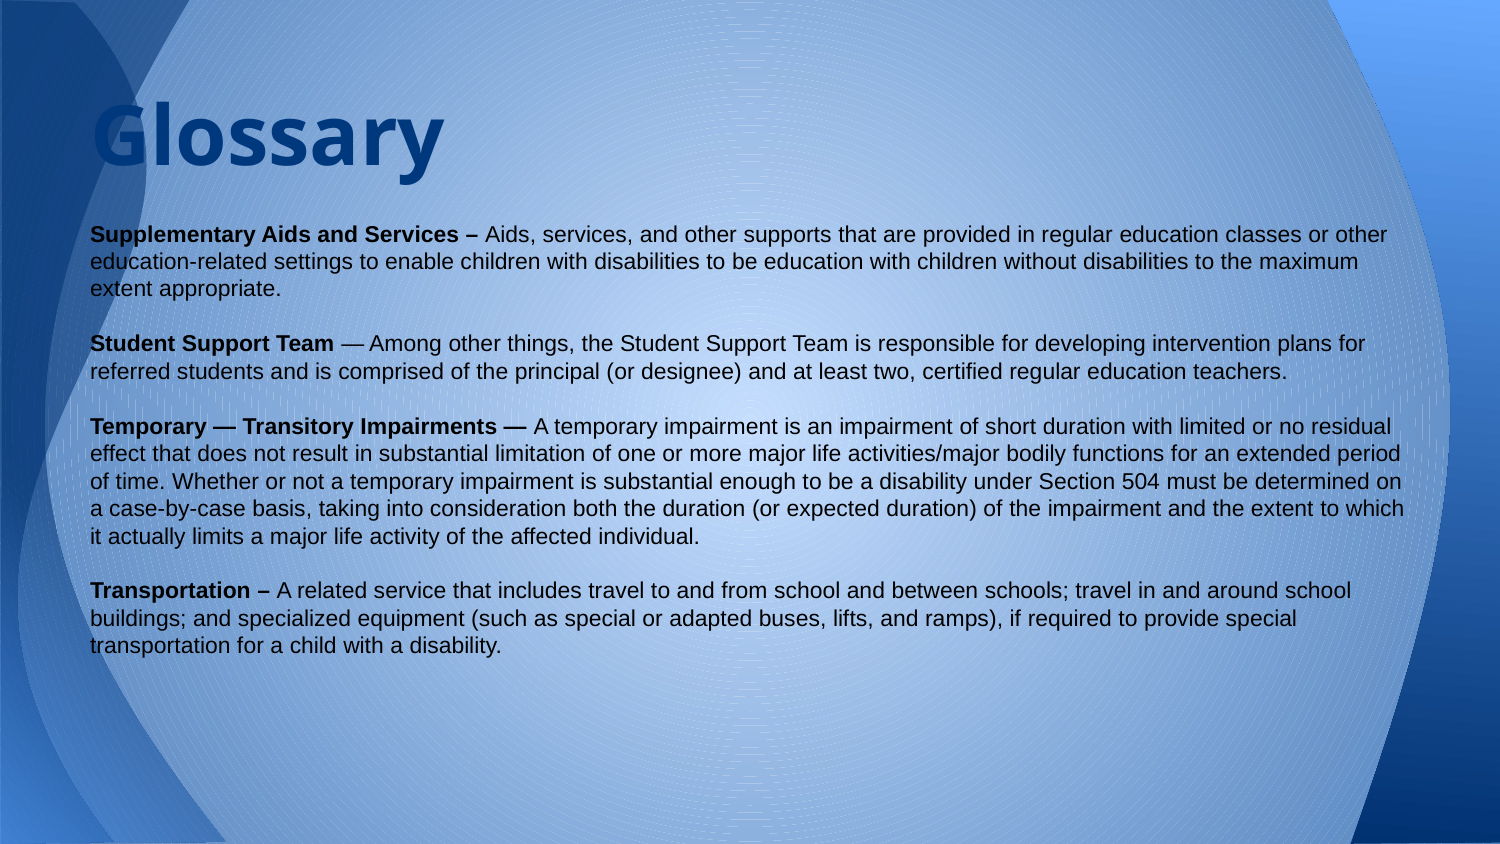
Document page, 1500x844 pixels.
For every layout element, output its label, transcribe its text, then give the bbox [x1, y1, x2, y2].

list Supplementary Aids and Services – Aids, services, and other supports that are provided in regular education classes or other education-related settings to enable children with disabilities to be education with children without disabilities to the maximum extent appropriate. Student Support Team — Among other things, the Student Support Team is responsible for developing intervention plans for referred students and is comprised of the principal (or designee) and at least two, certified regular education teachers. Temporary — Transitory Impairments — A temporary impairment is an impairment of short duration with limited or no residual effect that does not result in substantial limitation of one or more major life activities/major bodily functions for an extended period of time. Whether or not a temporary impairment is substantial enough to be a disability under Section 504 must be determined on a case-by-case basis, taking into consideration both the duration (or expected duration) of the impairment and the extent to which it actually limits a major life activity of the affected individual. Transportation – A related service that includes travel to and from school and between schools; travel in and around school buildings; and specialized equipment (such as special or adapted buses, lifts, and ramps), if required to provide special transportation for a child with a disability. [75, 204, 1425, 800]
title Glossary [75, 33, 1425, 197]
